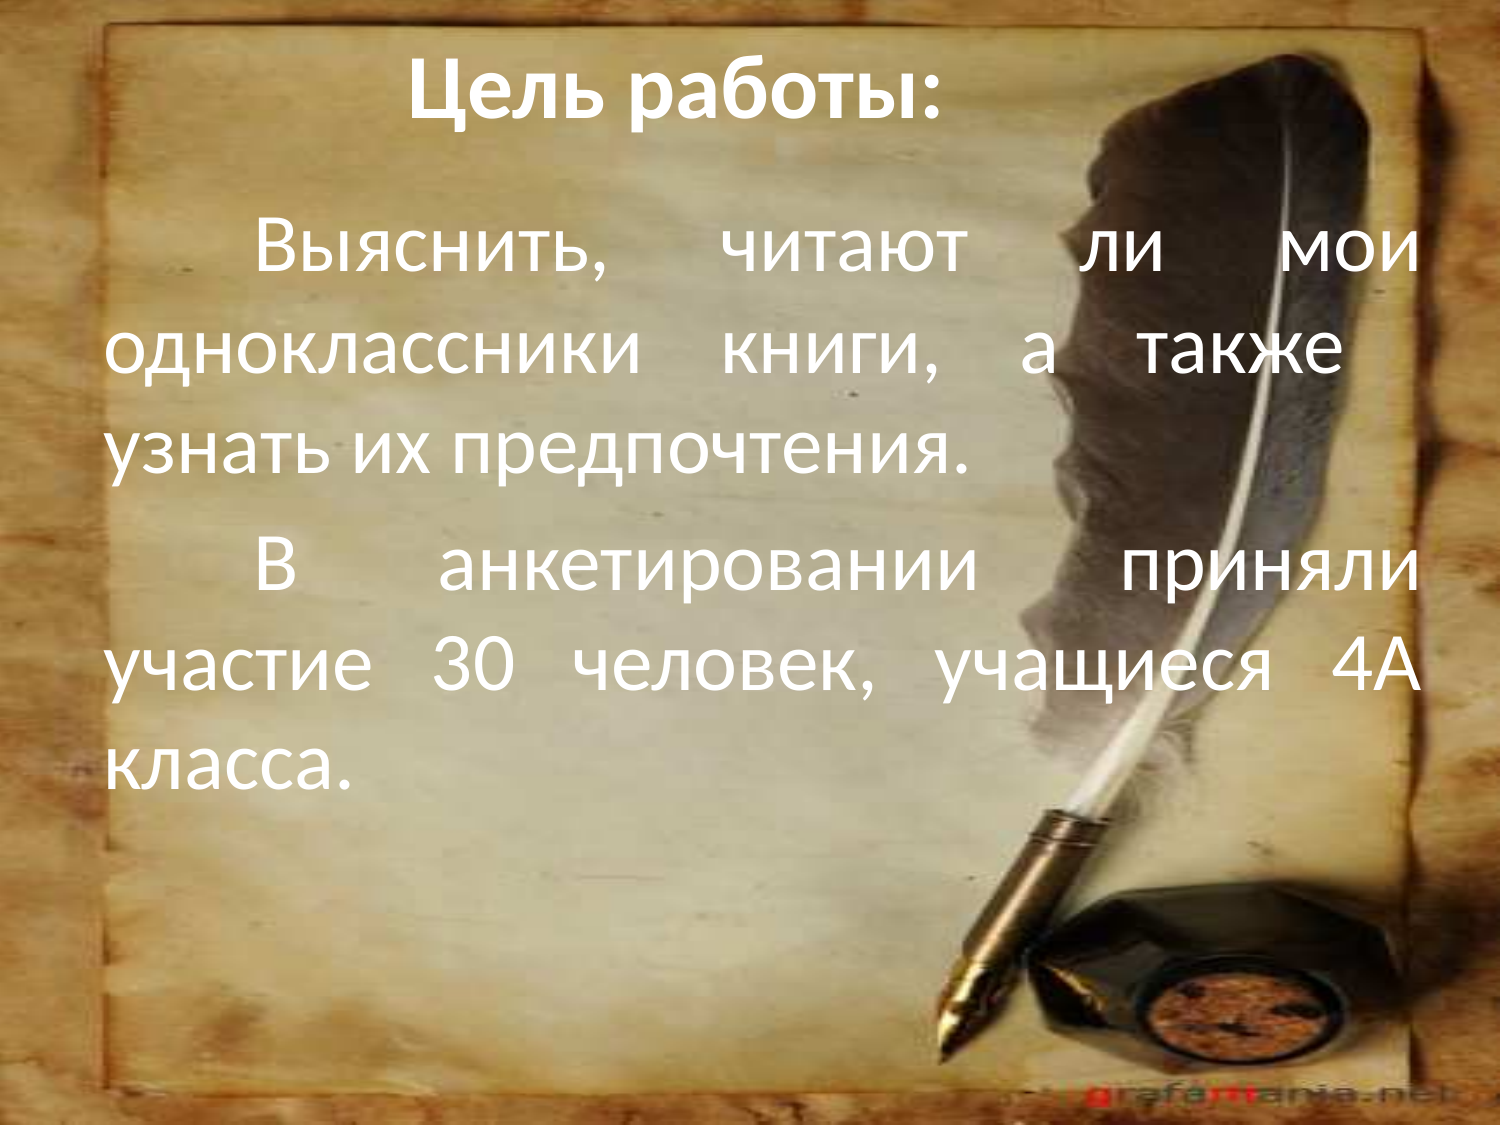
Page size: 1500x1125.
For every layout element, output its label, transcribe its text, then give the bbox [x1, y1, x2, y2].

picture [0, 0, 1500, 1125]
list Выяснить, читают ли мои одноклассники книги, а также узнать их предпочтения. В анкетировании приняли участие 30 человек, учащиеся 4А класса. [88, 172, 1439, 598]
title Цель работы: [1, 42, 1352, 231]
